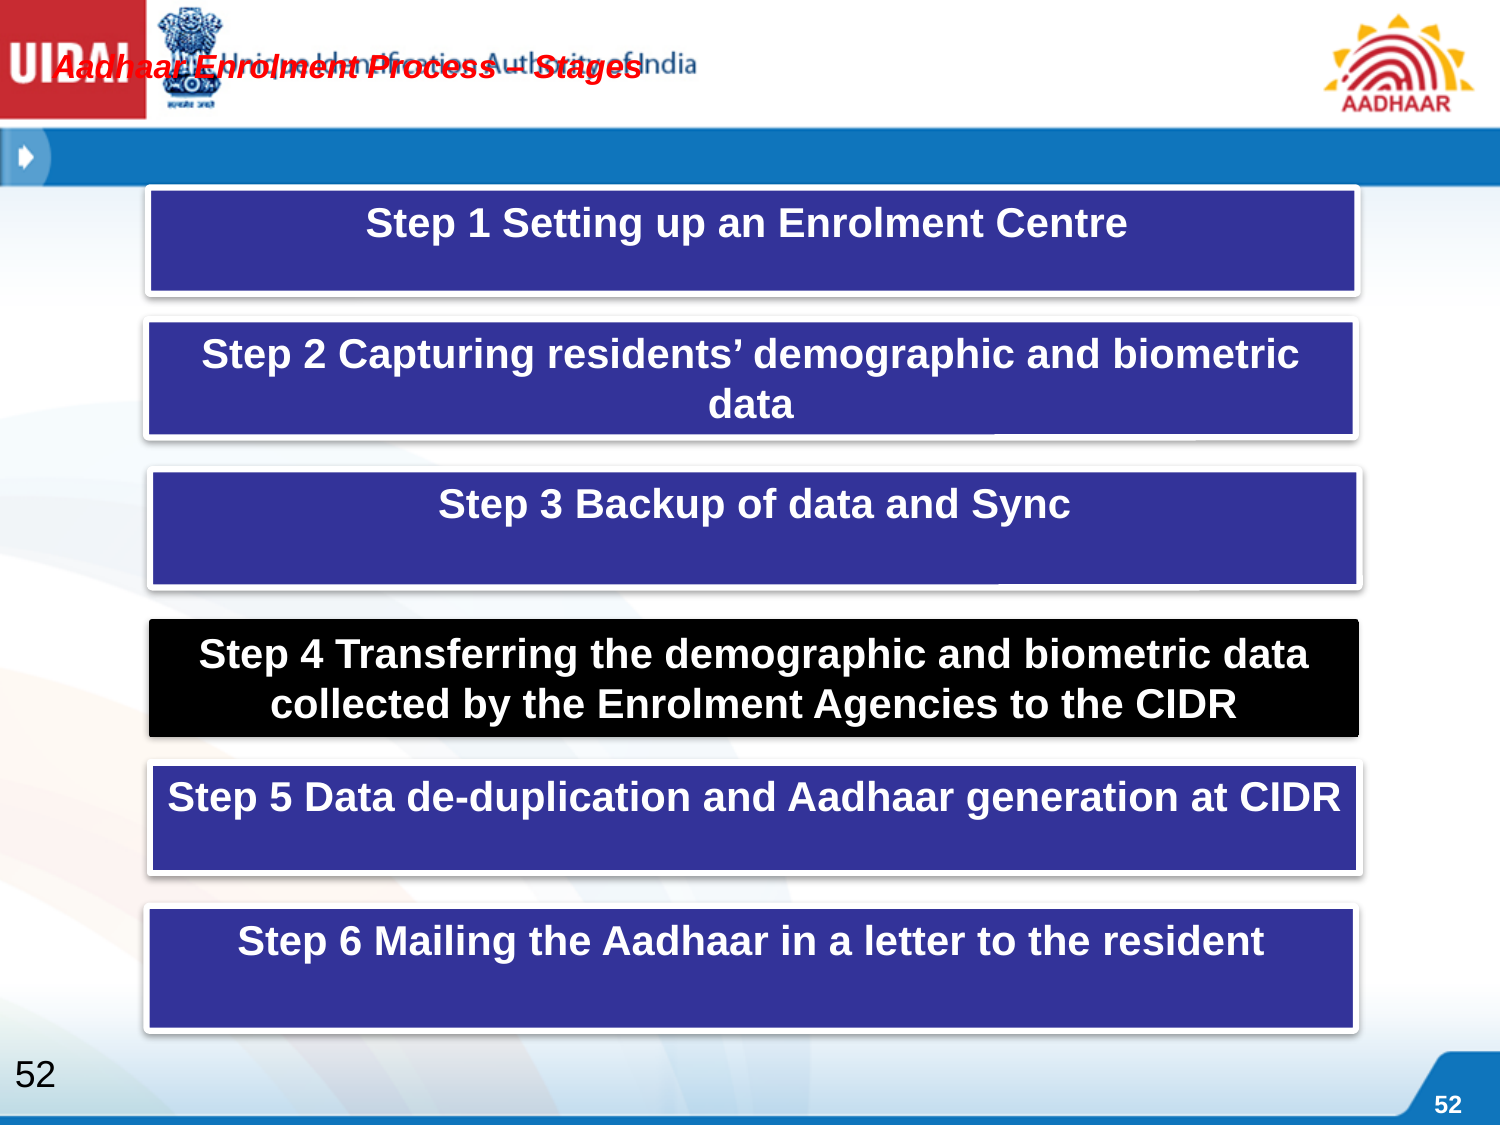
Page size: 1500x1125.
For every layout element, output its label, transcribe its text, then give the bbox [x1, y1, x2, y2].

text_box Aadhaar Enrolment Process – Stages [37, 37, 749, 93]
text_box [146, 187, 1360, 1031]
slide_number 52 [0, 1042, 350, 1103]
picture [0, 0, 1500, 1125]
